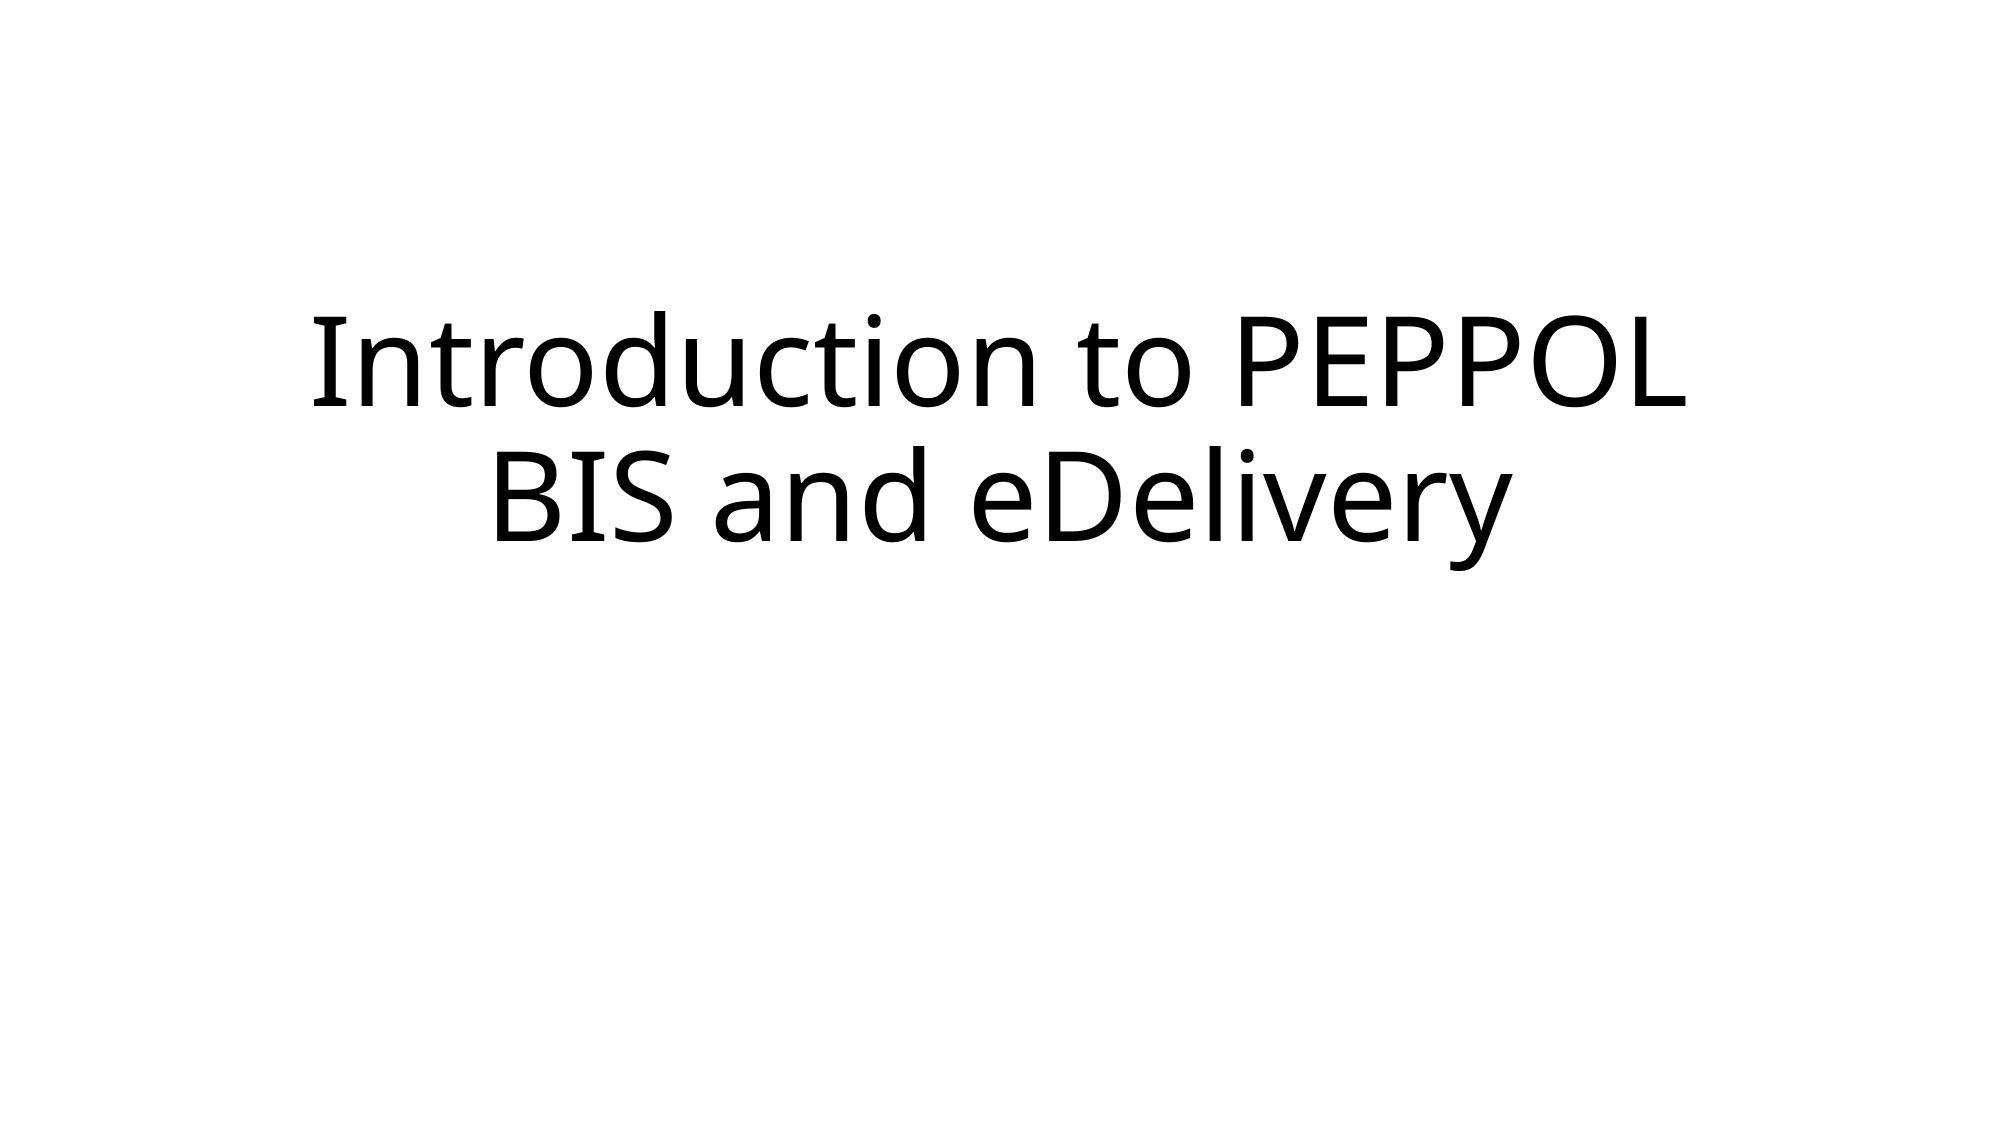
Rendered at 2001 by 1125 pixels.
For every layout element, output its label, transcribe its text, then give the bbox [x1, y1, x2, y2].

title Introduction to PEPPOL BIS and eDelivery [249, 184, 1750, 576]
